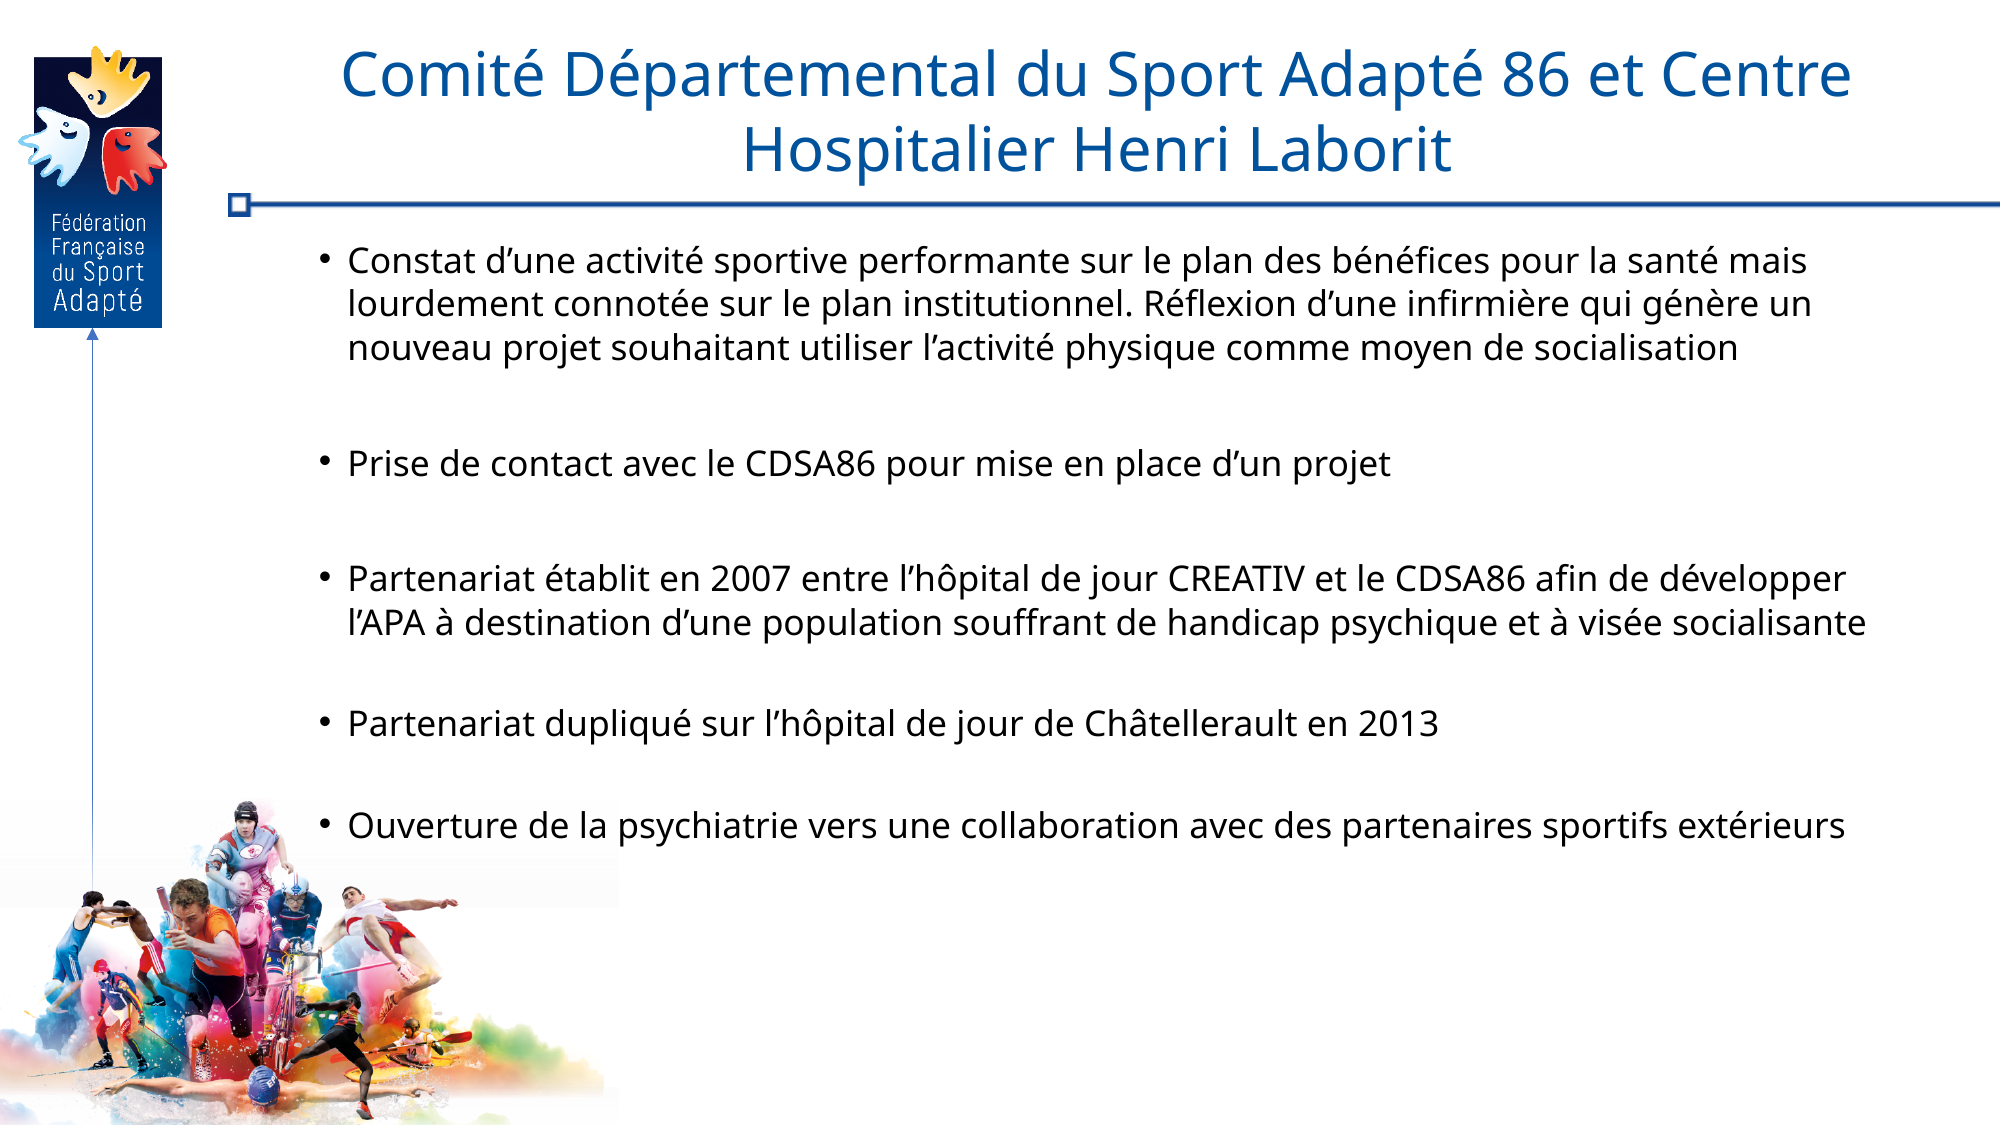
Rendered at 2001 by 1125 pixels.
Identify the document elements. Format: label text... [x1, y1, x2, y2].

picture [18, 46, 167, 328]
title Comité Départemental du Sport Adapté 86 et Centre Hospitalier Henri Laborit [280, 28, 1915, 196]
picture [228, 193, 2000, 217]
picture [0, 786, 619, 1125]
list Constat d’une activité sportive performante sur le plan des bénéfices pour la santé mais lourdement connotée sur le plan institutionnel. Réflexion d’une infirmière qui génère un nouveau projet souhaitant utiliser l’activité physique comme moyen de socialisation Prise de contact avec le CDSA86 pour mise en place d’un projet Partenariat établit en 2007 entre l’hôpital de jour CREATIV et le CDSA86 afin de développer l’APA à destination d’une population souffrant de handicap psychique et à visée socialisante Partenariat dupliqué sur l’hôpital de jour de Châtellerault en 2013 Ouverture de la psychiatrie vers une collaboration avec des partenaires sportifs extérieurs [246, 231, 1927, 945]
